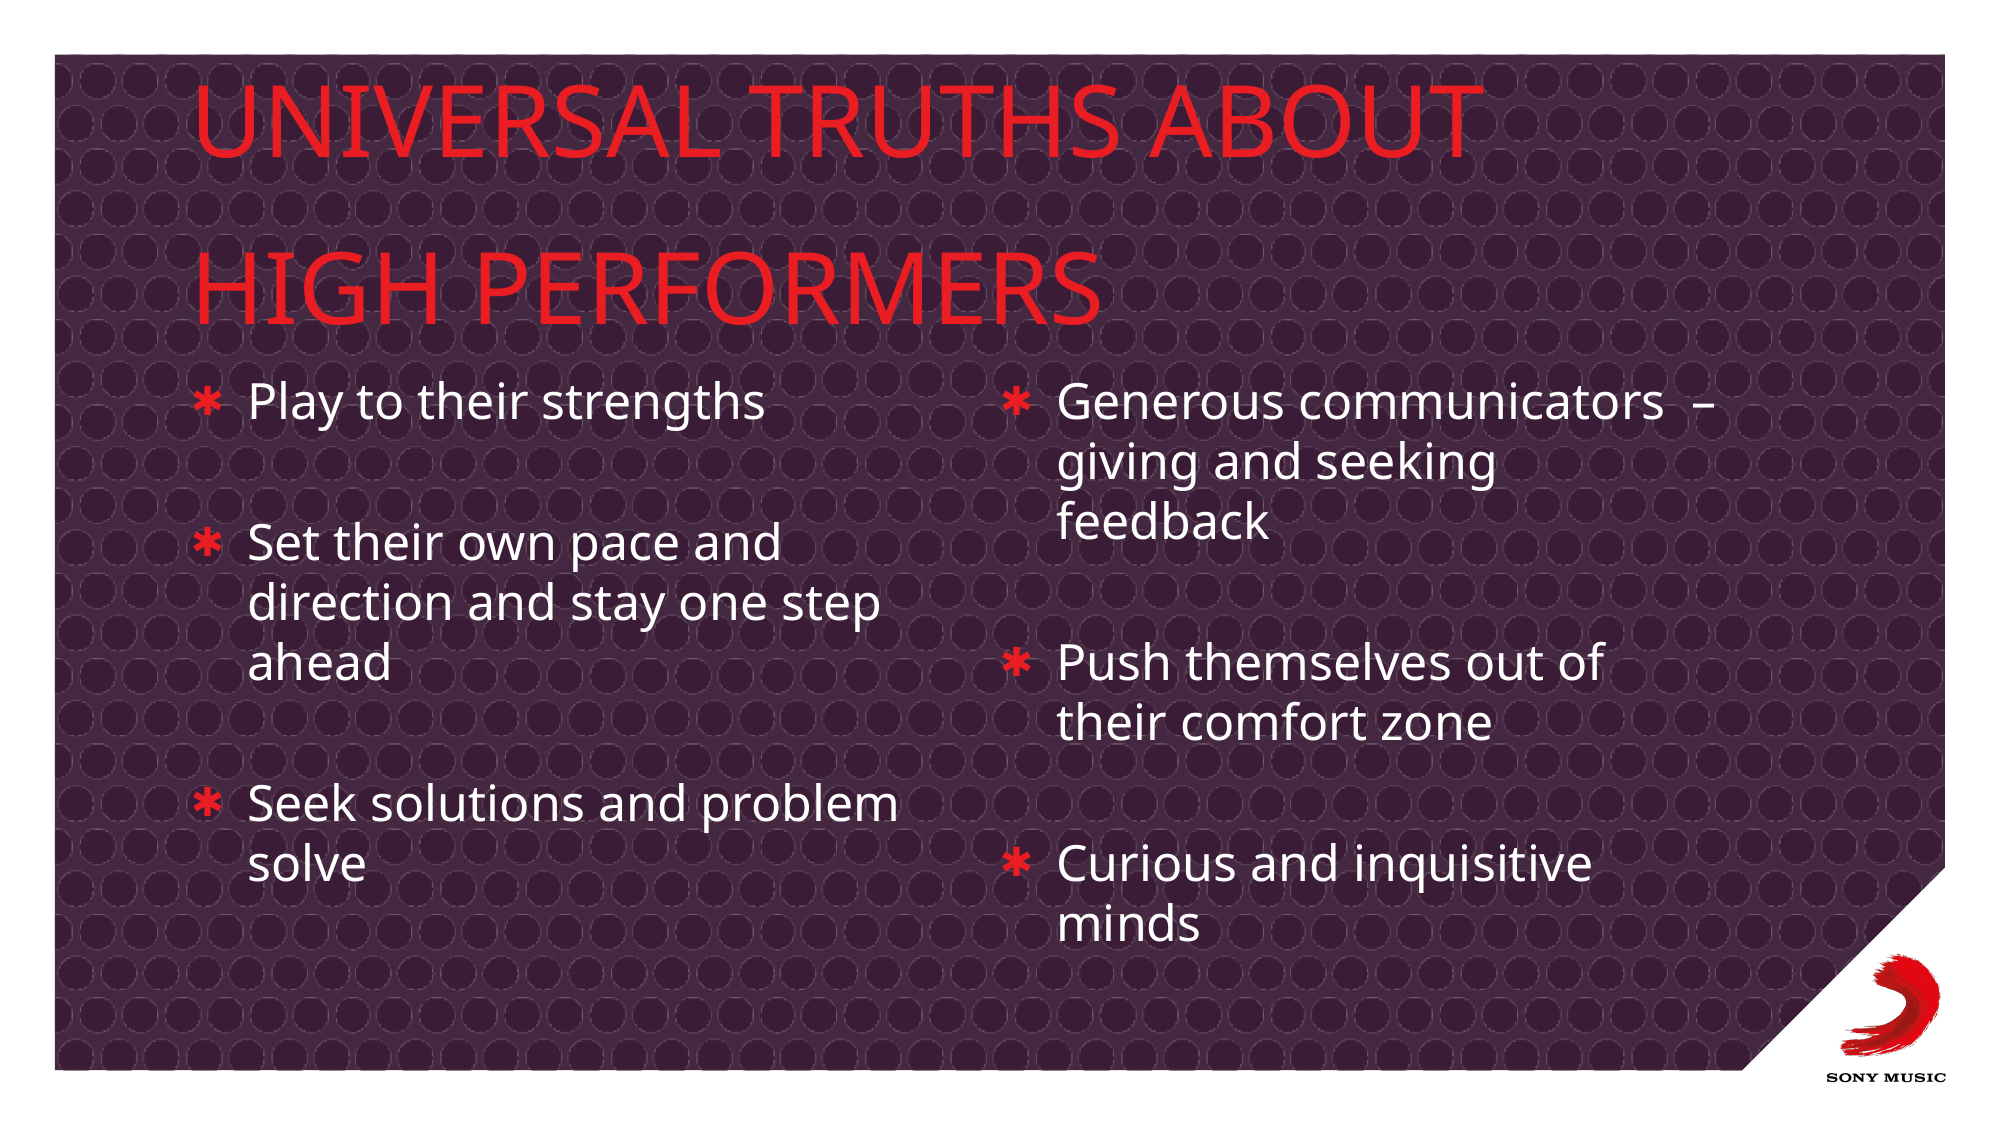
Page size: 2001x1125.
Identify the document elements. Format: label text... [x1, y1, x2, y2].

text_box Generous communicators – giving and seeking feedback Push themselves out of their comfort zone Curious and inquisitive minds [999, 369, 1723, 984]
picture [54, 54, 1952, 1083]
title UNIVERSAL TRUTHS ABOUT HIGH PERFORMERS [190, 115, 1750, 240]
text_box Play to their strengths Set their own pace and direction and stay one step ahead Seek solutions and problem solve [190, 369, 905, 984]
